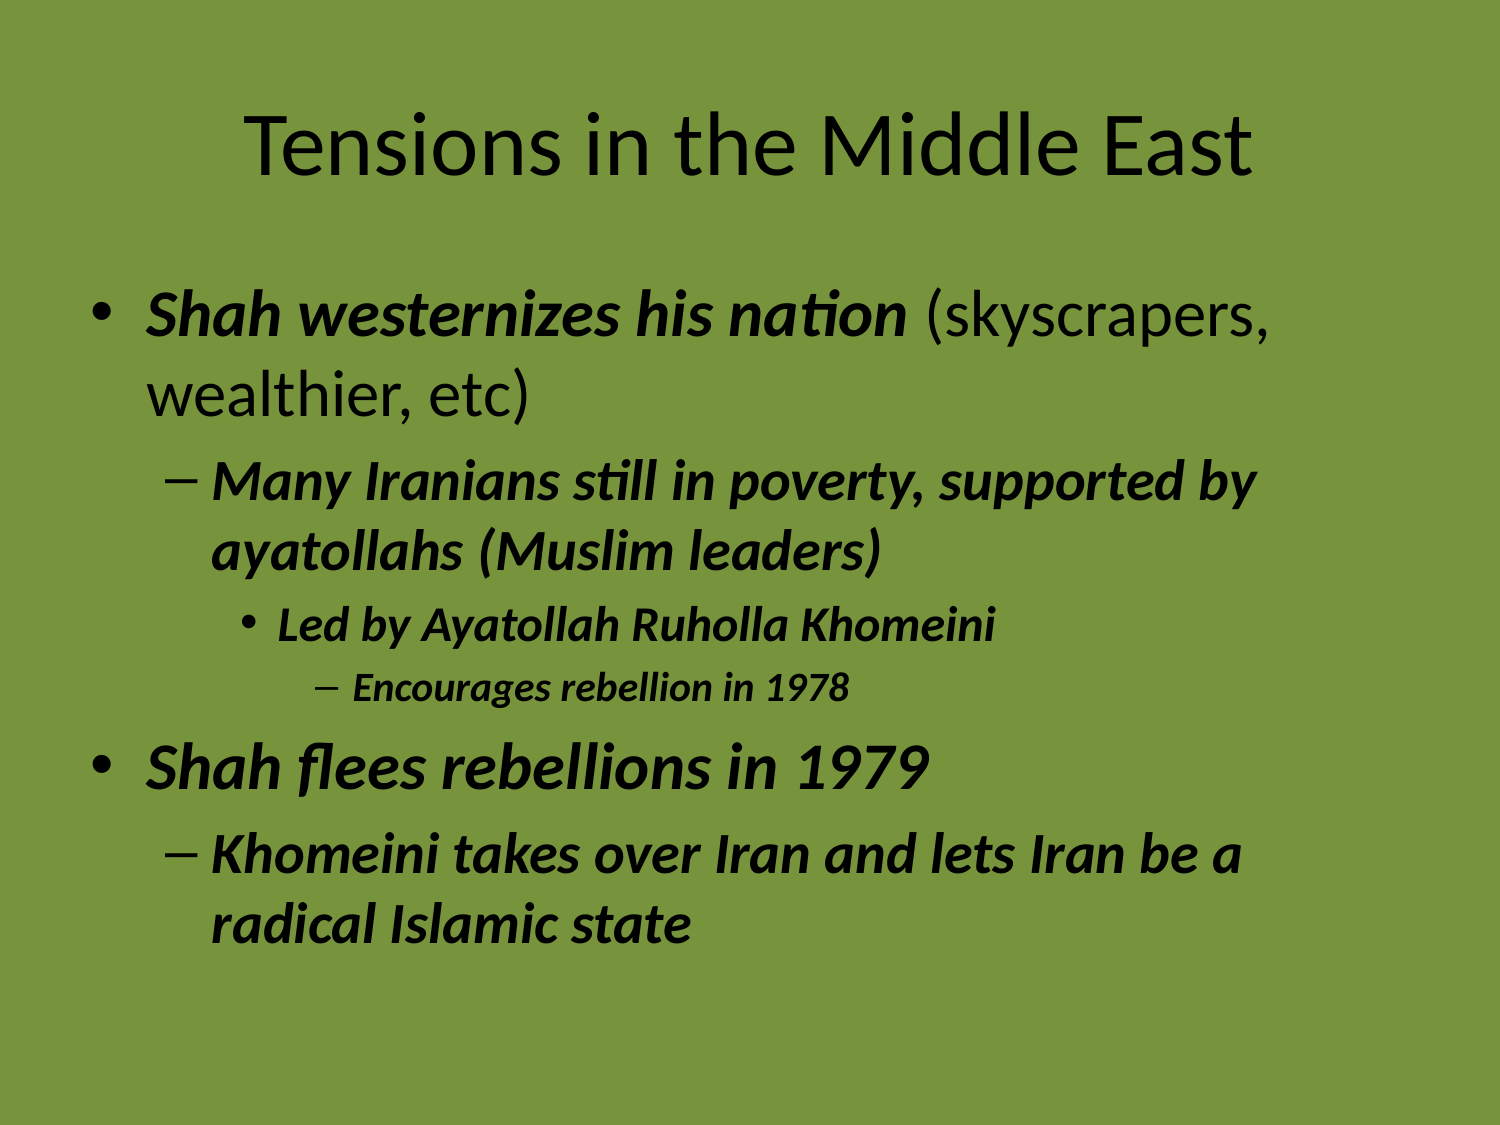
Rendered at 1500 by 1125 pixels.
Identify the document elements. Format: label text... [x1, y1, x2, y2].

title Tensions in the Middle East [75, 45, 1425, 233]
list Shah westernizes his nation (skyscrapers, wealthier, etc) Many Iranians still in poverty, supported by ayatollahs (Muslim leaders) Led by Ayatollah Ruholla Khomeini Encourages rebellion in 1978 Shah flees rebellions in 1979 Khomeini takes over Iran and lets Iran be a radical Islamic state [75, 262, 1425, 1005]
